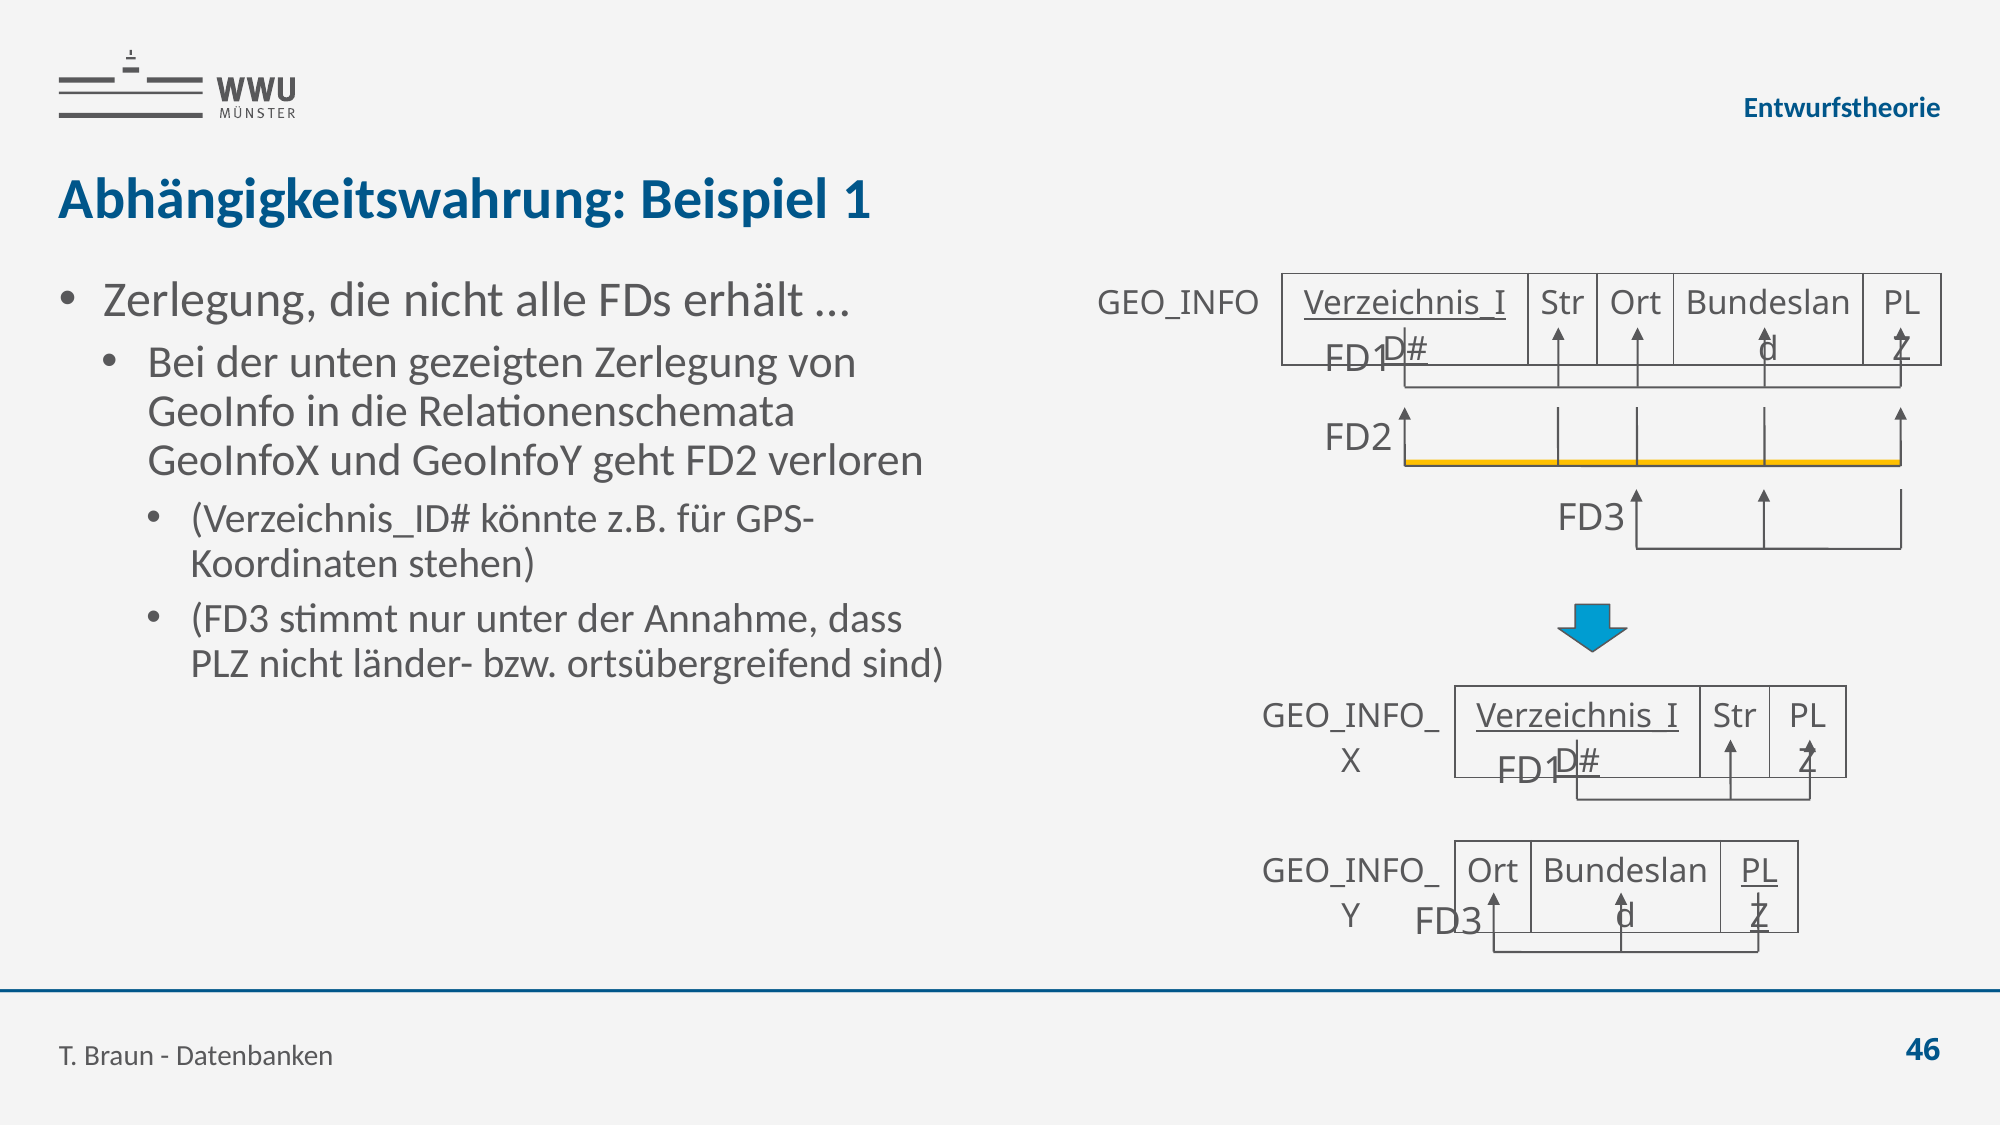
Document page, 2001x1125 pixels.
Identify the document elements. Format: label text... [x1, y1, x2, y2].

list Zerlegung, die nicht alle FDs erhält … Bei der unten gezeigten Zerlegung von GeoInfo in die Relationenschemata GeoInfoX und GeoInfoY geht FD2 verloren (Verzeichnis_ID# könnte z.B. für GPS-Koordinaten stehen) (FD3 stimmt nur unter der Annahme, dass PLZ nicht länder- bzw. ortsübergreifend sind) [58, 273, 948, 969]
table_header PLZ [1721, 842, 1797, 932]
table_header GEO_INFO [1074, 274, 1281, 376]
table_header Ort [1598, 274, 1673, 326]
table_header Str [1701, 687, 1769, 738]
table_header Bundesland [1674, 274, 1862, 326]
table_header PLZ [1864, 274, 1940, 375]
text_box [1313, 326, 1901, 388]
table_header PLZ [1770, 687, 1845, 777]
slide_number Entwurfstheorie [589, 63, 1941, 123]
footer T. Braun - Datenbanken [58, 1012, 1440, 1072]
table_header Ort [1456, 842, 1530, 888]
title Abhängigkeitswahrung: Beispiel 1 [58, 148, 1941, 243]
table_header Verzeichnis_ID# [1456, 687, 1699, 777]
table_header Str [1529, 274, 1596, 326]
table_header Bundesland [1532, 842, 1720, 888]
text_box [1546, 485, 1901, 549]
table_header Verzeichnis_ID# [1283, 274, 1527, 375]
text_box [1403, 888, 1759, 953]
table_header GEO_INFO_X [1247, 686, 1454, 778]
table_header GEO_INFO_Y [1247, 841, 1454, 932]
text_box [1485, 738, 1811, 800]
slide_number 46 [1822, 1012, 1941, 1072]
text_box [1313, 405, 1901, 467]
text_box [1558, 604, 1627, 652]
